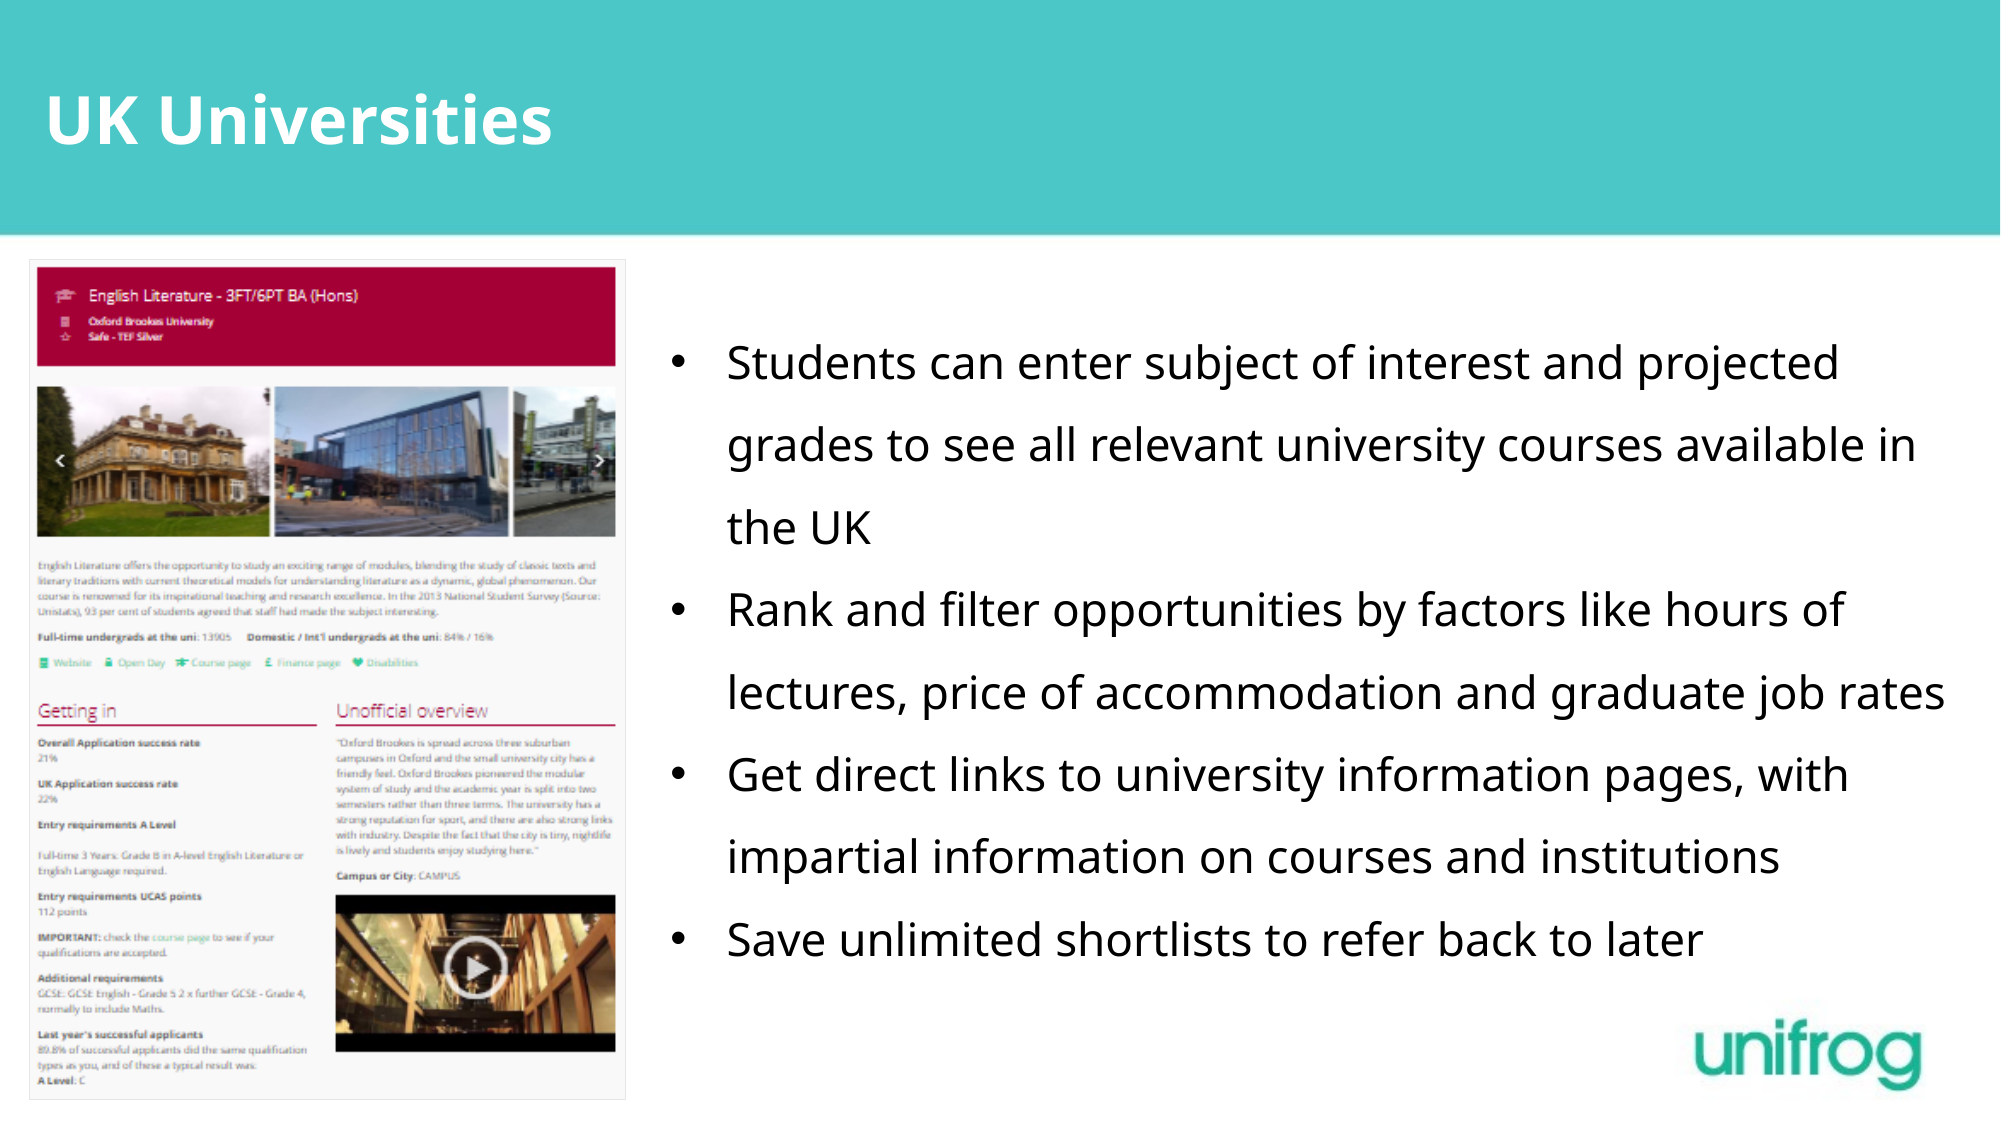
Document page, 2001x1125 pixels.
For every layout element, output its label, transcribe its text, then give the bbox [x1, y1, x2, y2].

text_box UK Universities [29, 70, 1956, 166]
picture [0, 0, 2001, 1125]
text_box Students can enter subject of interest and projected grades to see all relevant university courses available in the UK Rank and filter opportunities by factors like hours of lectures, price of accommodation and graduate job rates Get direct links to university information pages, with impartial information on courses and institutions Save unlimited shortlists to refer back to later [655, 298, 1971, 973]
